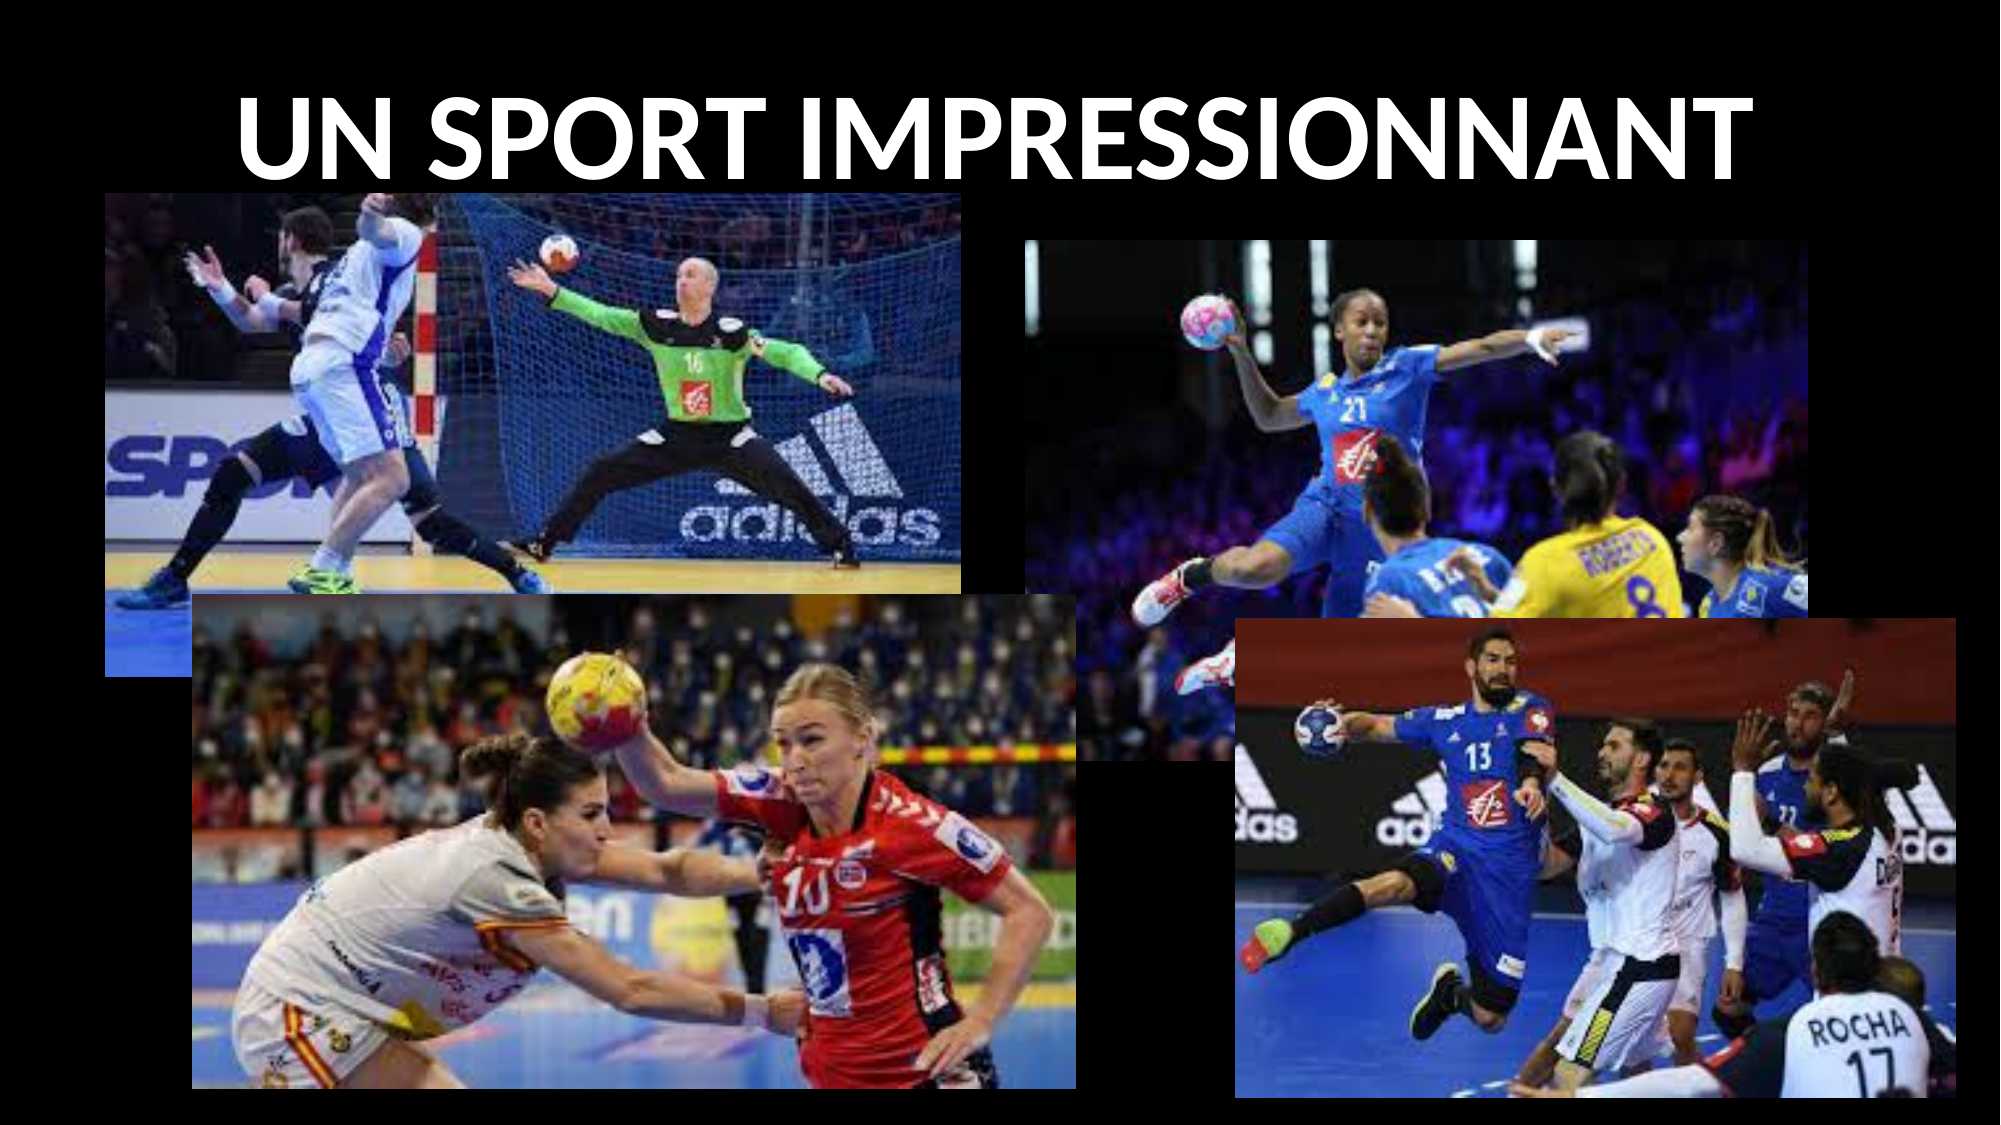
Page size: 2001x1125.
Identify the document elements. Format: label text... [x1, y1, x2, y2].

text_box UN SPORT IMPRESSIONNANT [95, 47, 1895, 213]
picture [105, 193, 1956, 1098]
